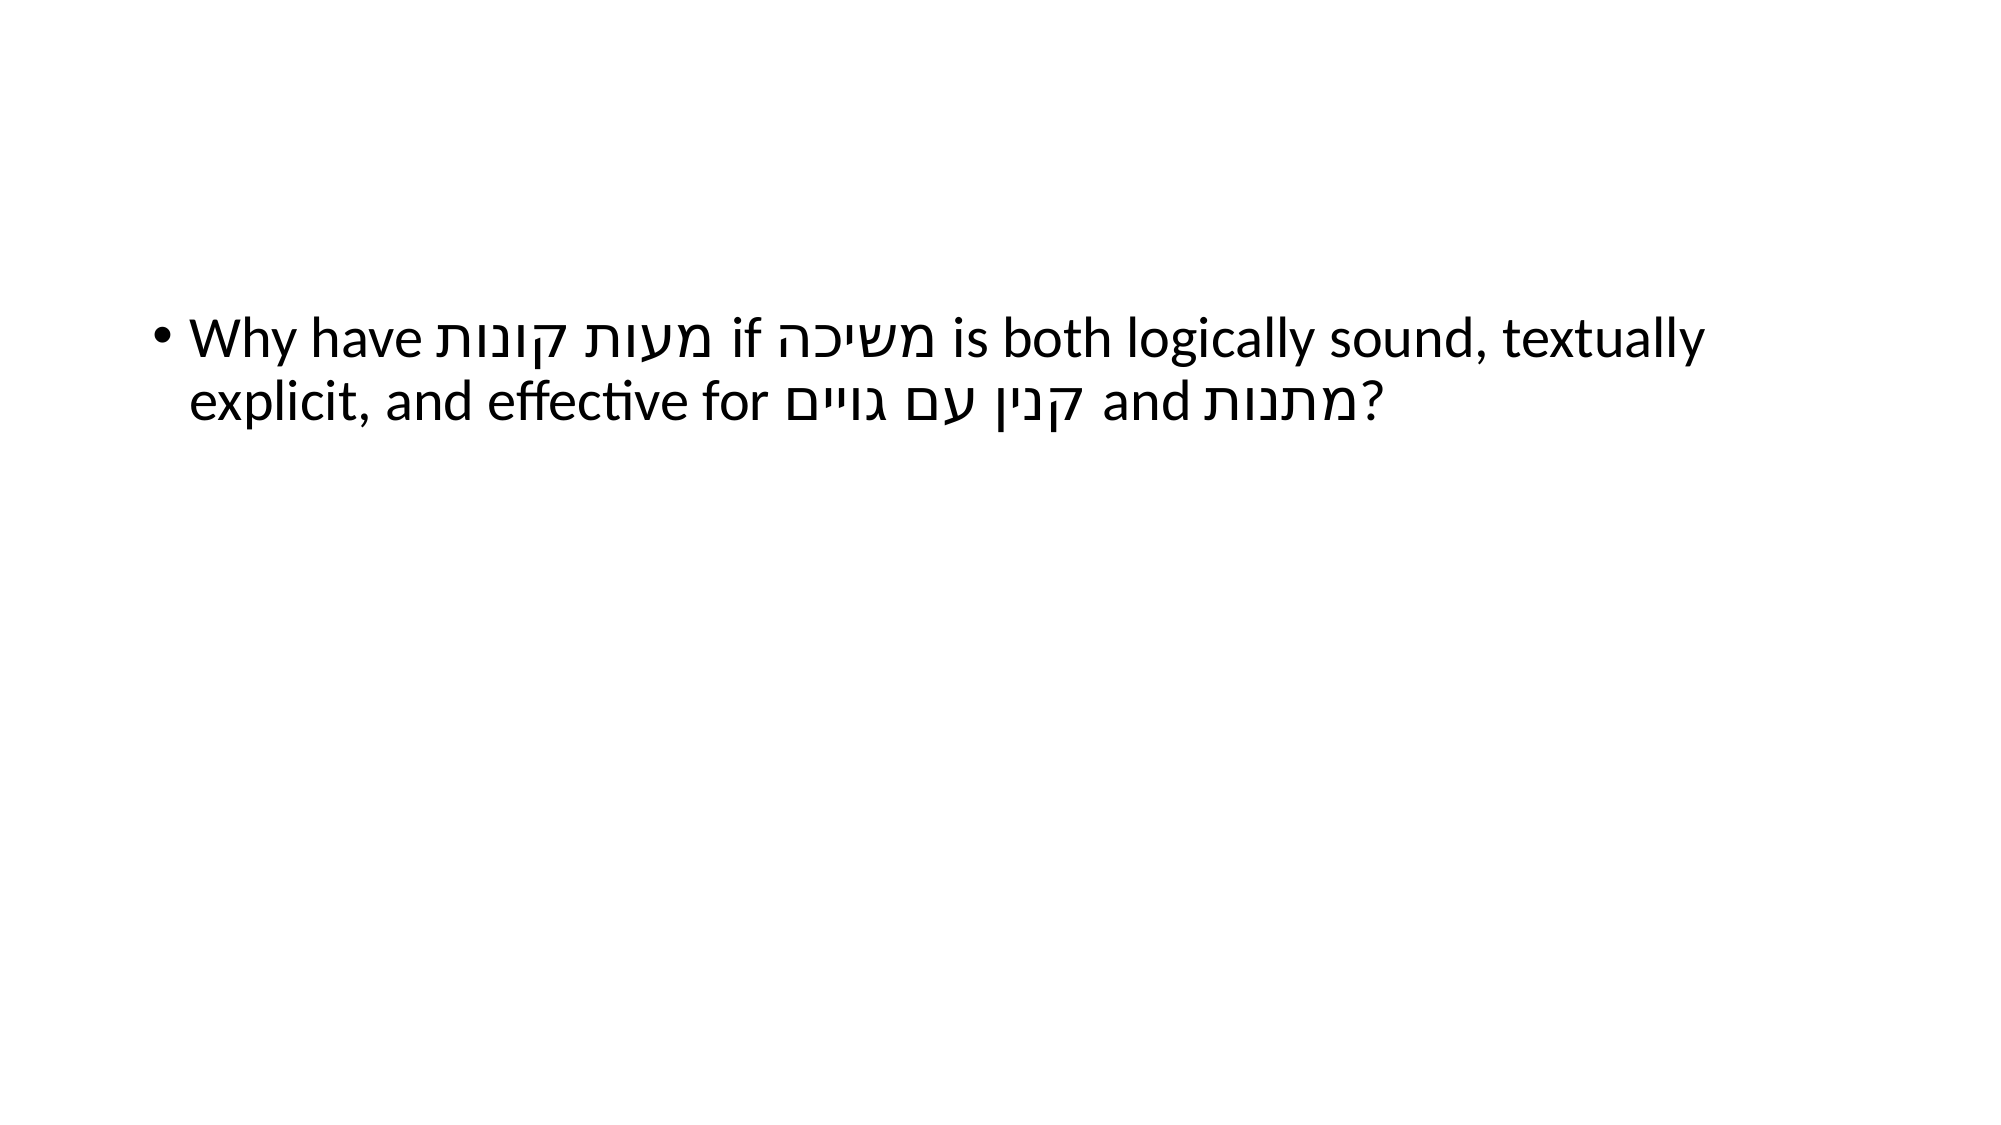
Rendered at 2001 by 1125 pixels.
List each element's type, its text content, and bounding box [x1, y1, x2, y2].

list Why have מעות קונות if משיכה is both logically sound, textually explicit, and effective for קנין עם גויים and מתנות? [137, 299, 1863, 1014]
